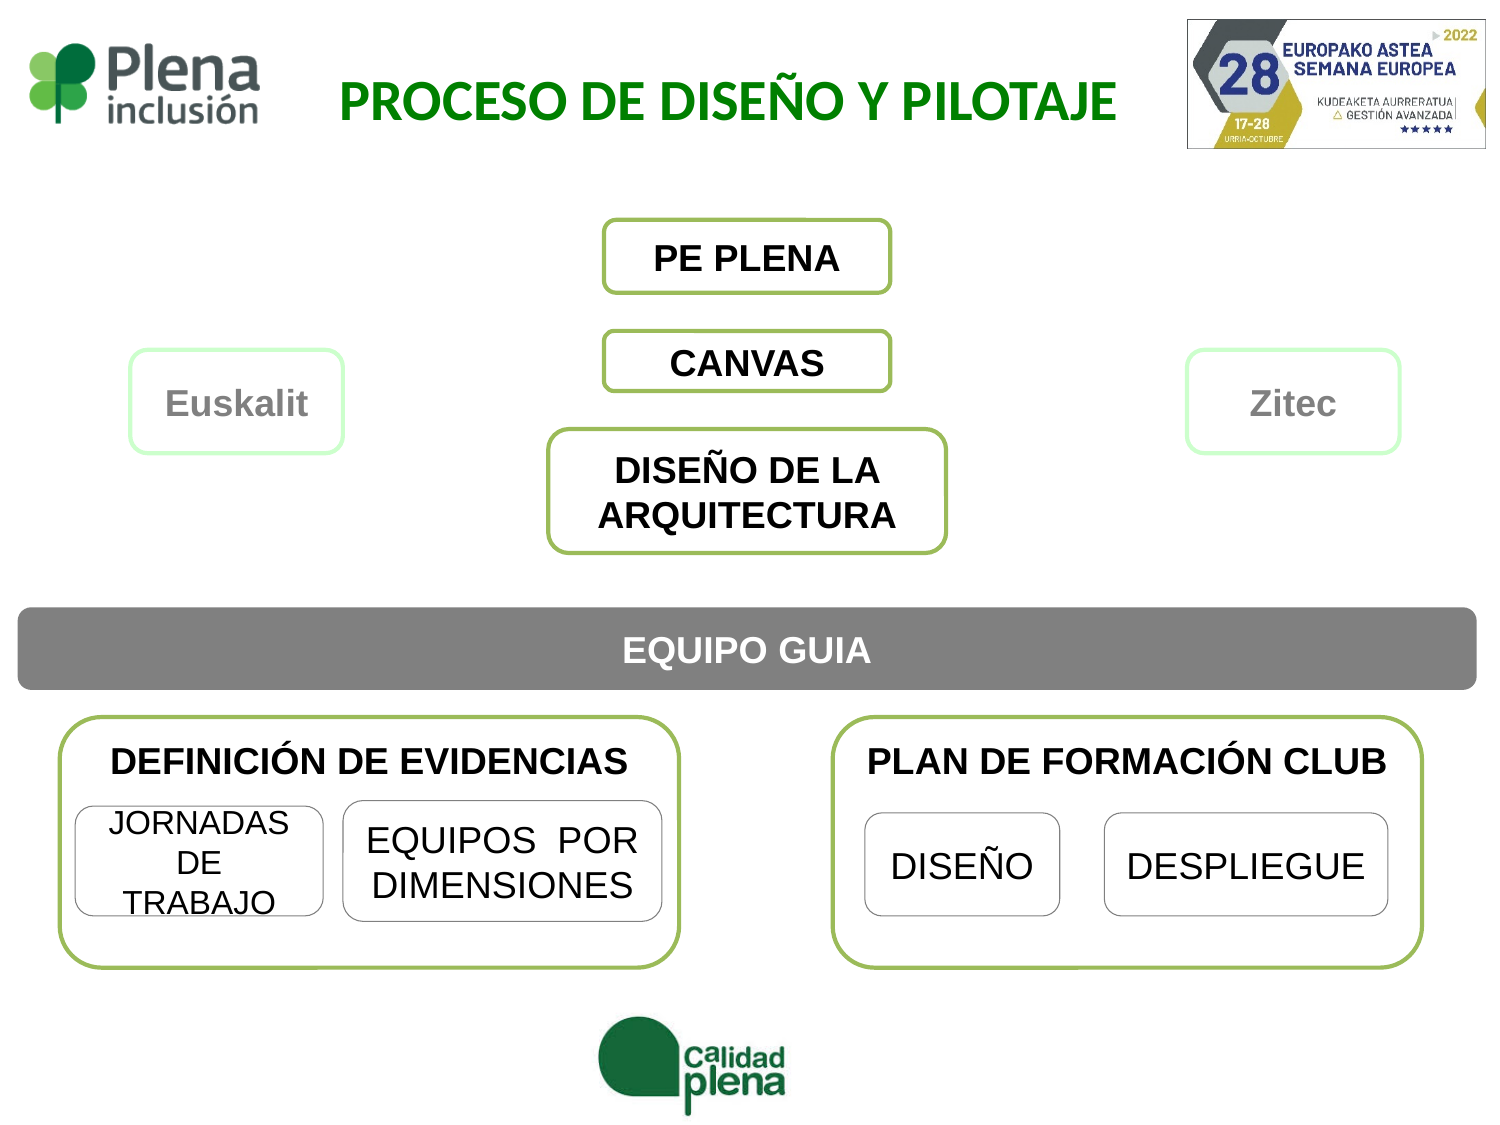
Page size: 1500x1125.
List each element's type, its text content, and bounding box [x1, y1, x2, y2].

text_box EQUIPOS POR DIMENSIONES [340, 798, 665, 924]
text_box DEFINICIÓN DE EVIDENCIAS [57, 714, 682, 970]
text_box PE PLENA [601, 217, 893, 295]
picture [549, 1006, 837, 1125]
text_box EQUIPO GUIA [15, 605, 1479, 693]
text_box DISEÑO DE LA ARQUITECTURA [546, 426, 949, 556]
picture [29, 43, 260, 125]
text_box Zitec [1184, 347, 1402, 456]
text_box CANVAS [601, 328, 893, 394]
text_box DESPLIEGUE [1102, 810, 1391, 919]
picture [1187, 19, 1486, 149]
text_box PROCESO DE DISEÑO Y PILOTAJE [324, 54, 1152, 140]
text_box Euskalit [128, 347, 345, 456]
text_box PLAN DE FORMACIÓN CLUB [830, 714, 1425, 970]
text_box JORNADAS DE TRABAJO [73, 803, 326, 918]
text_box DISEÑO [862, 810, 1062, 919]
